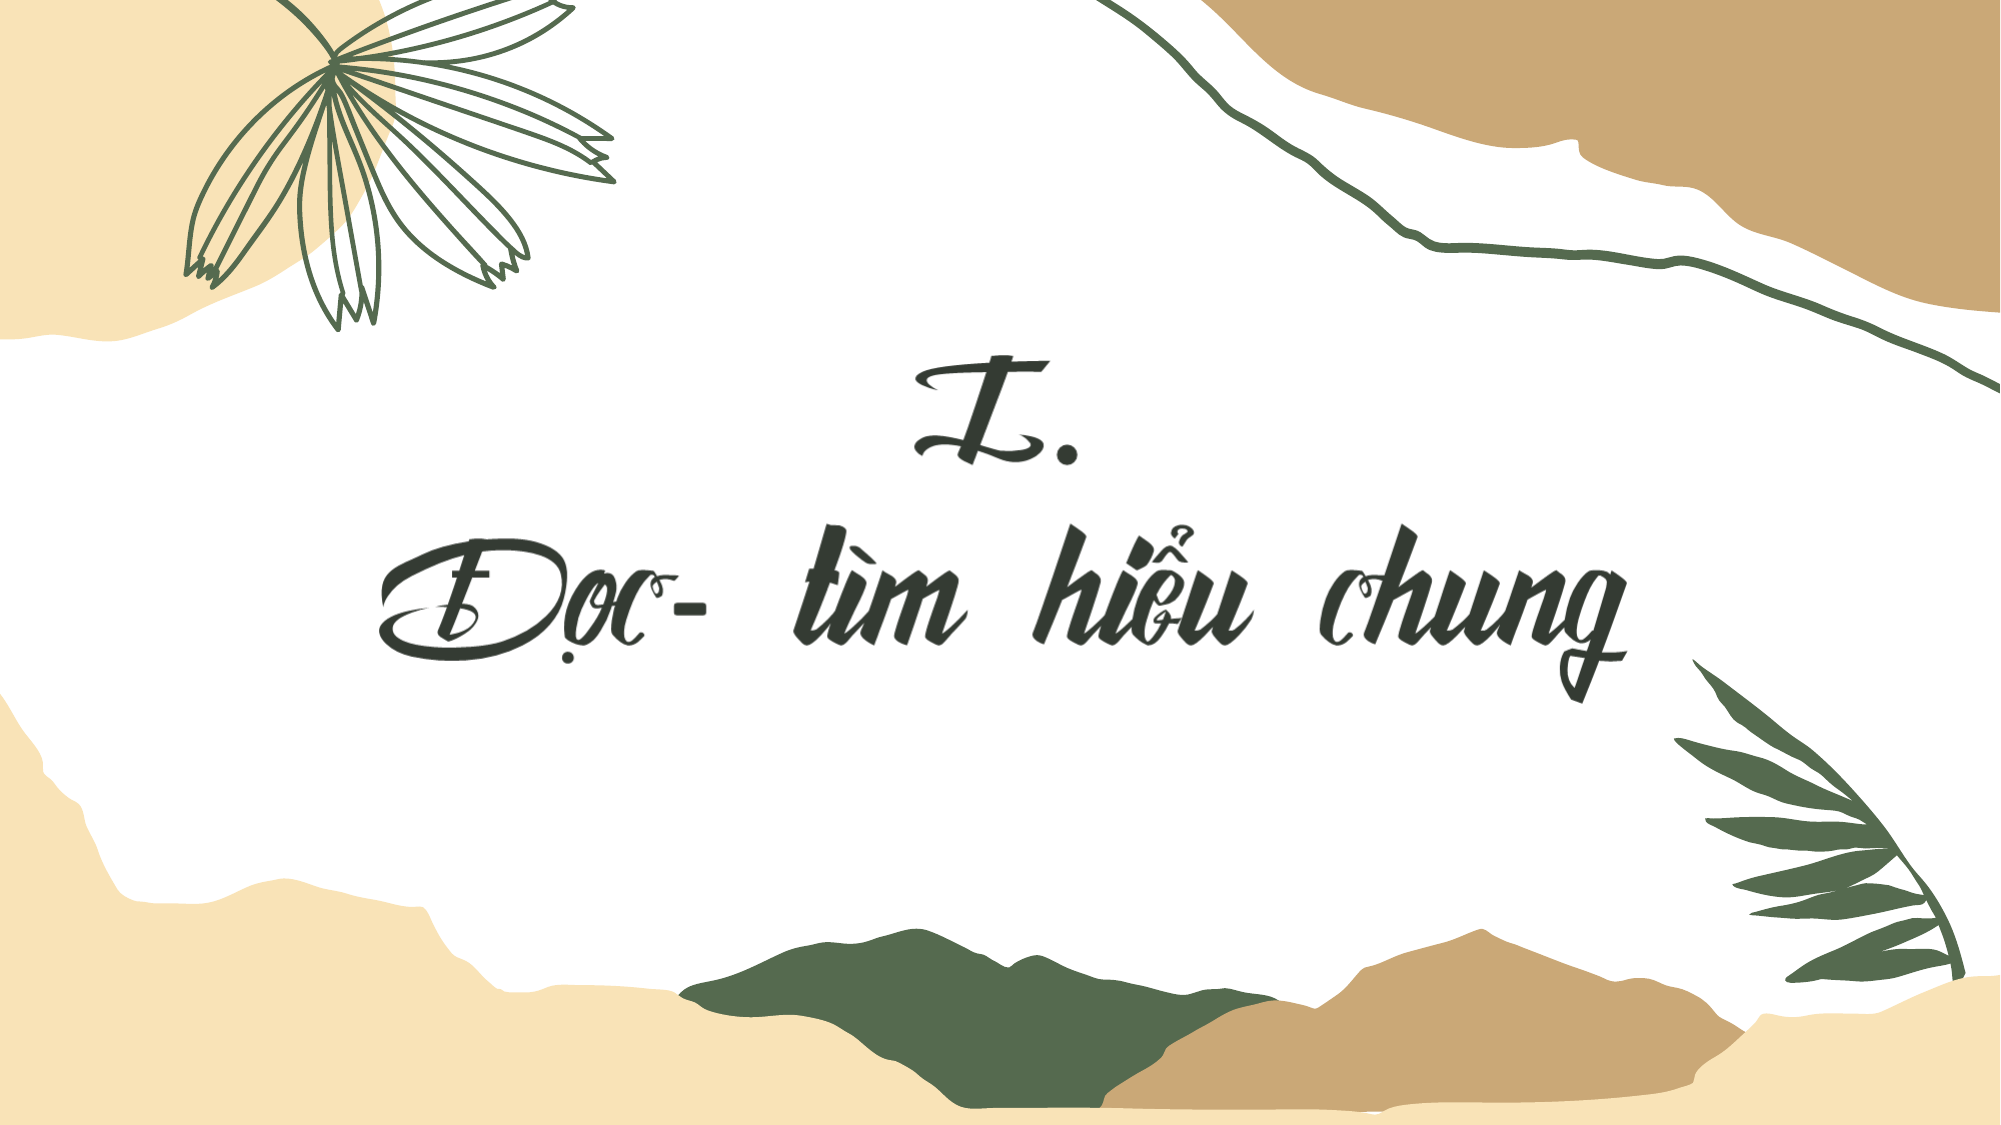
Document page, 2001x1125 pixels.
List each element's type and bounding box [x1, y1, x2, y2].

text_box [183, 0, 617, 312]
text_box [1096, 0, 2000, 394]
picture [288, 314, 1712, 811]
